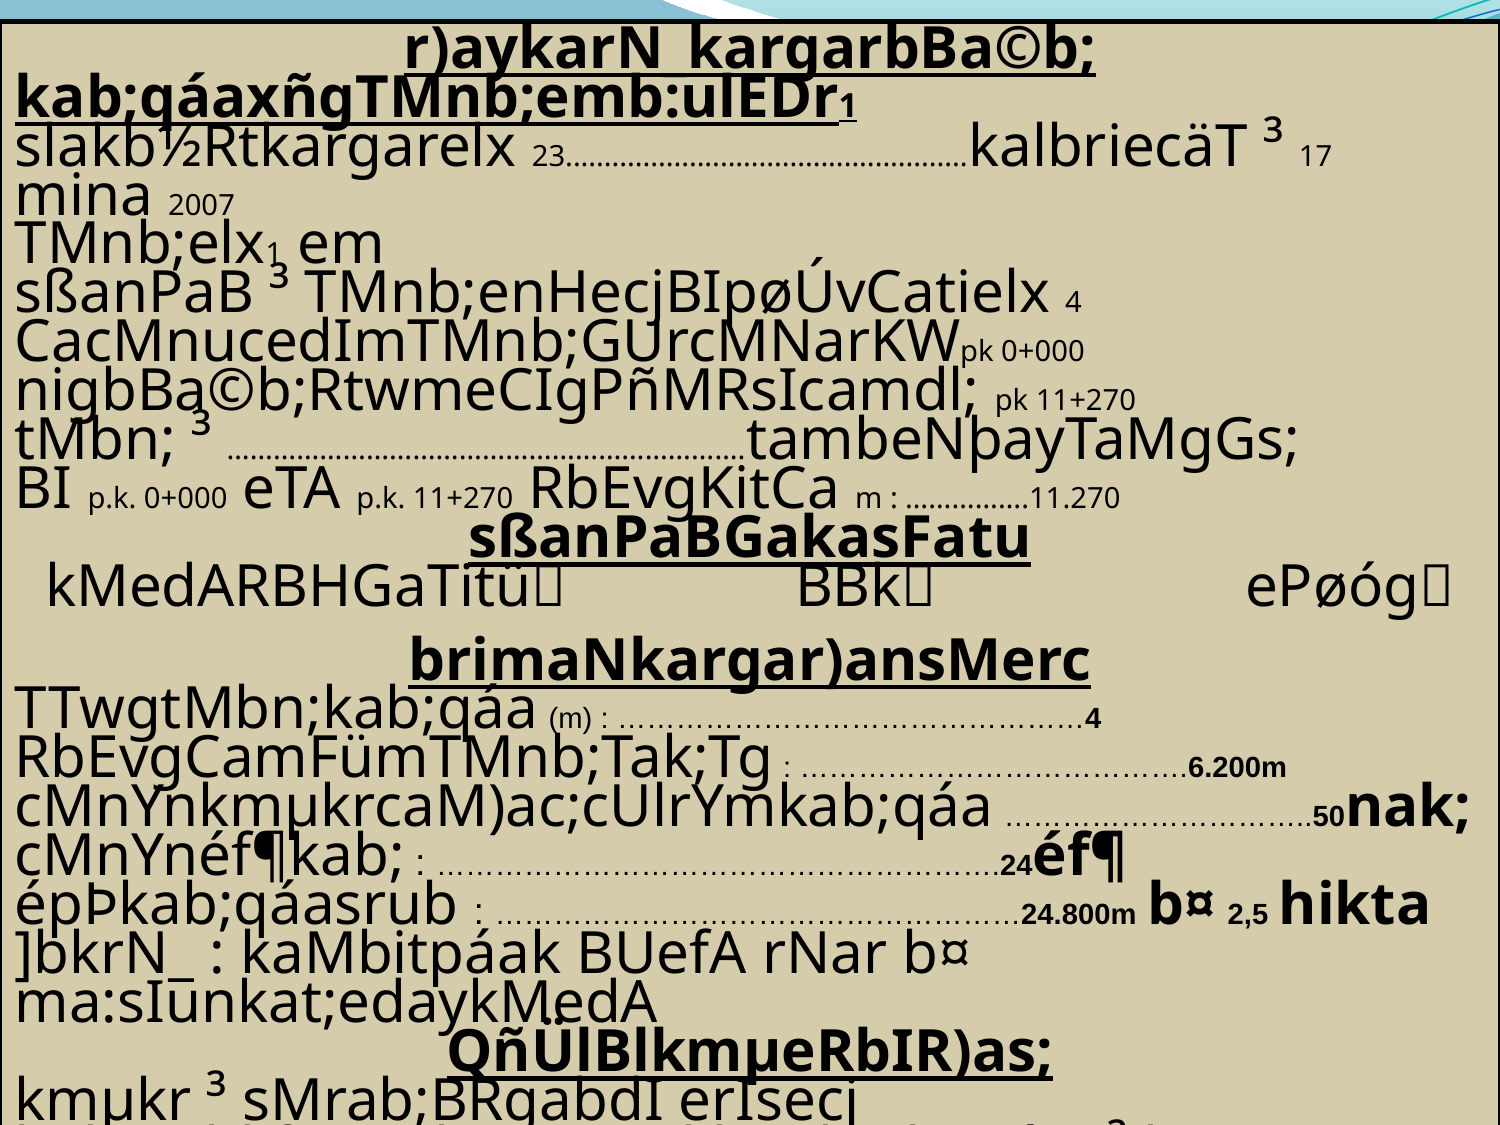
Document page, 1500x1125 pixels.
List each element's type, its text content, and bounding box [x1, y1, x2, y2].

text_box r)aykarN_kargarbBa©b; kab;qáaxñgTMnb;emb:ulEDr1 slakb½Rtkargarelx 23....................................................kalbriecäT ³ 17 mina 2007 TMnb;elx1 em sßanPaB ³ TMnb;enHecjBIpøÚvCatielx 4 CacMnucedImTMnb;GUrcMNarKWpk 0+000 nigbBa©b;RtwmeCIgPñMRsIcamdl; pk 11+270 tMbn; ³ ………………………………………………………….tambeNþayTaMgGs; BI p.k. 0+000 eTA p.k. 11+270 RbEvgKitCa m : …………….11.270 sßanPaBGakasFatu kMedARBHGaTitü BBk ePøóg brimaNkargar)ansMerc TTwgtMbn;kab;qáa (m) : …………………………………………4 RbEvgCamFümTMnb;Tak;Tg : ………………………………….6.200m cMnYnkmµkrcaM)ac;cUlrYmkab;qáa …………………………..50nak; cMnYnéf¶kab; : ………………………………………………….24éf¶ épÞkab;qáasrub : ………………………………………………24.800m b¤ 2,5 hikta ]bkrN_ : kaMbitpáak BUefA rNar b¤ ma:sIunkat;edaykMedA QñÜlBlkmµeRbIR)as; kmµkr ³ sMrab;BRgabdI erIsecj b¤bMEbkfµFMrbs;RKYsRkhm karbegáIy ³ b¤ 50 nak;sMrab; 24 éf¶ eday 8ema:gmYyéf¶ ³ b¤esµInwg 1.200éf¶ . cMNaM ³ kaksMNl;)andutenAnwgkEnøgEtmþg GñkTTYlxusRtUv >>>>>>>>>>>>>>>>>>>>>>>>>>>>>>>>>……………………………….htßelxa [0, 21, 1500, 1125]
